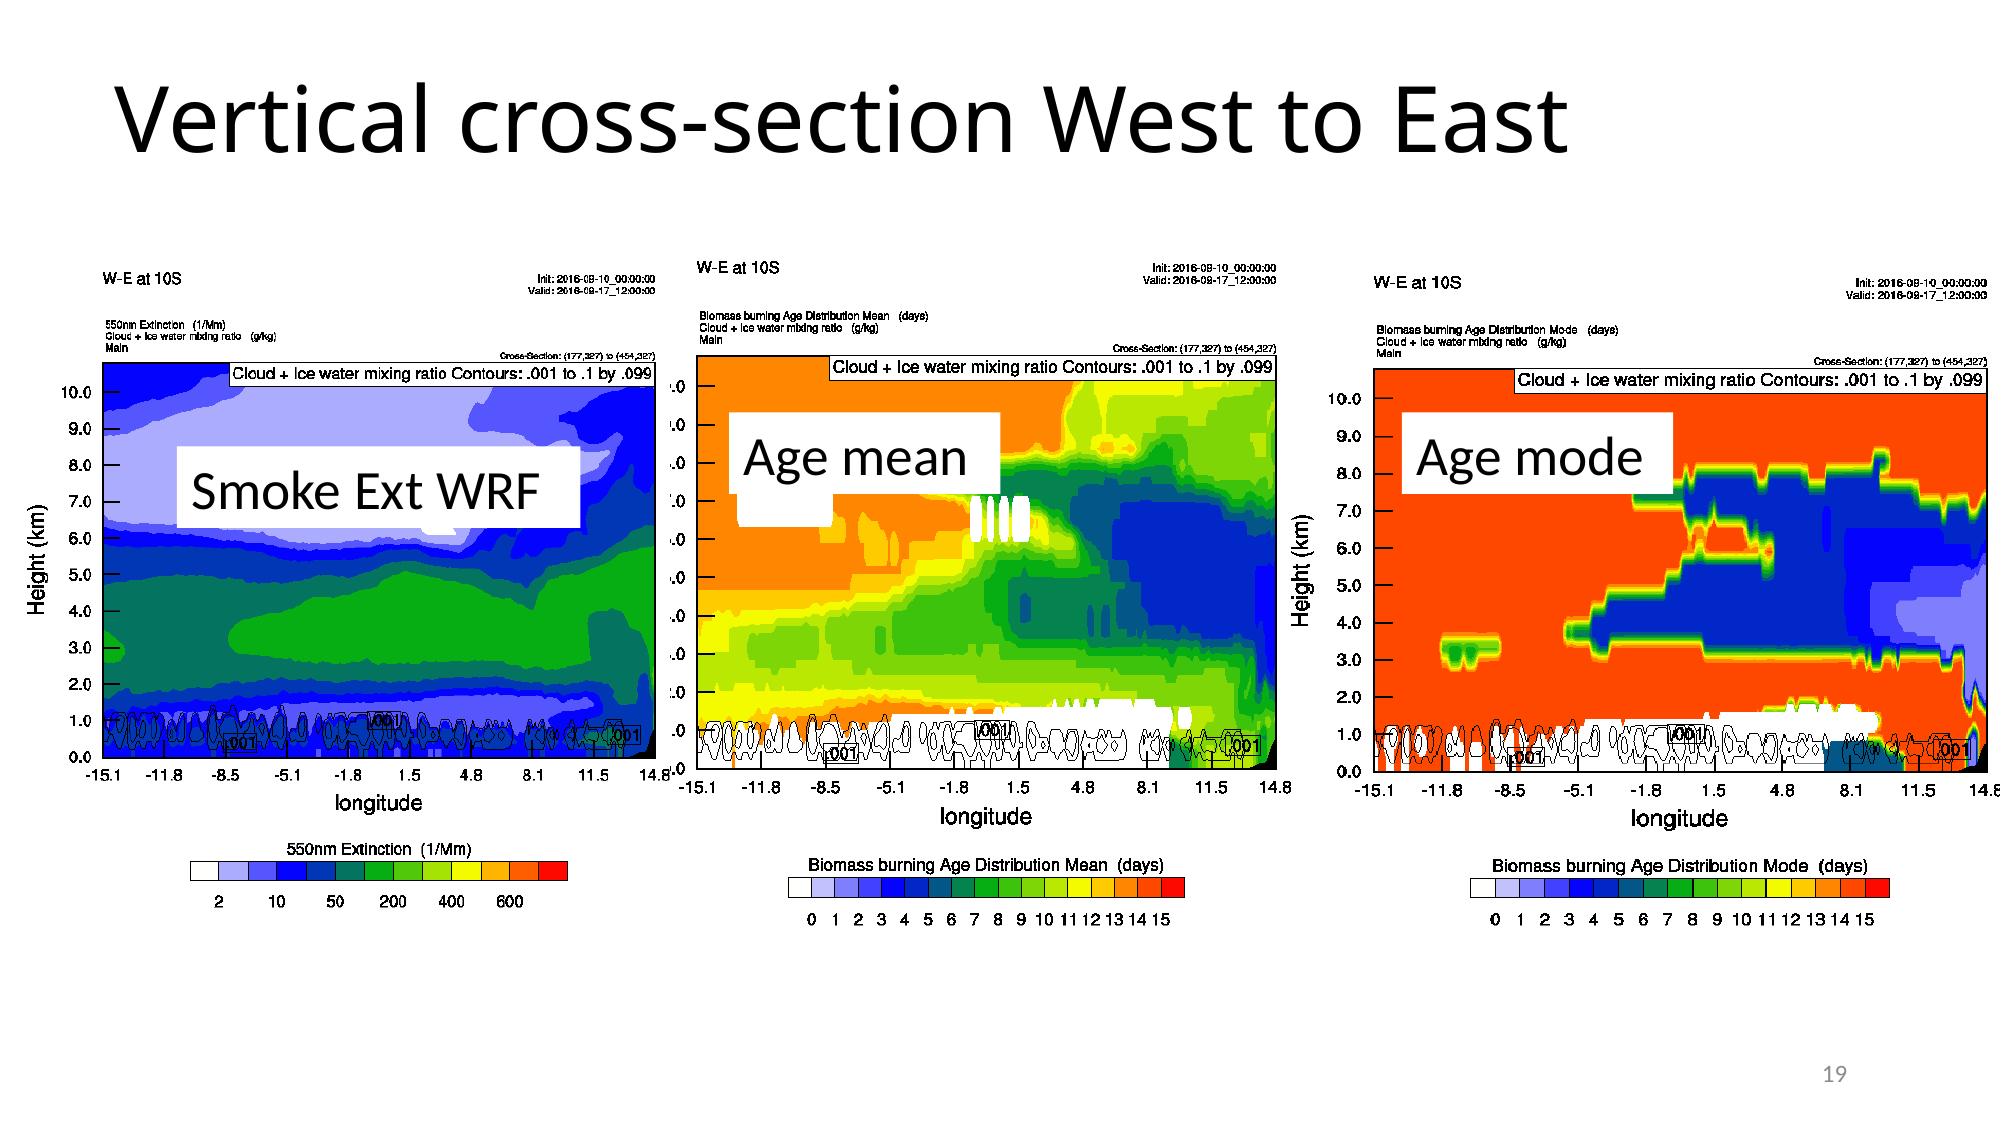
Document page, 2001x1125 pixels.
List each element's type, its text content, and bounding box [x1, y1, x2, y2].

picture [27, 260, 2000, 926]
slide_number 19 [1412, 1042, 1863, 1103]
title Vertical cross-section West to East [99, 29, 1900, 217]
